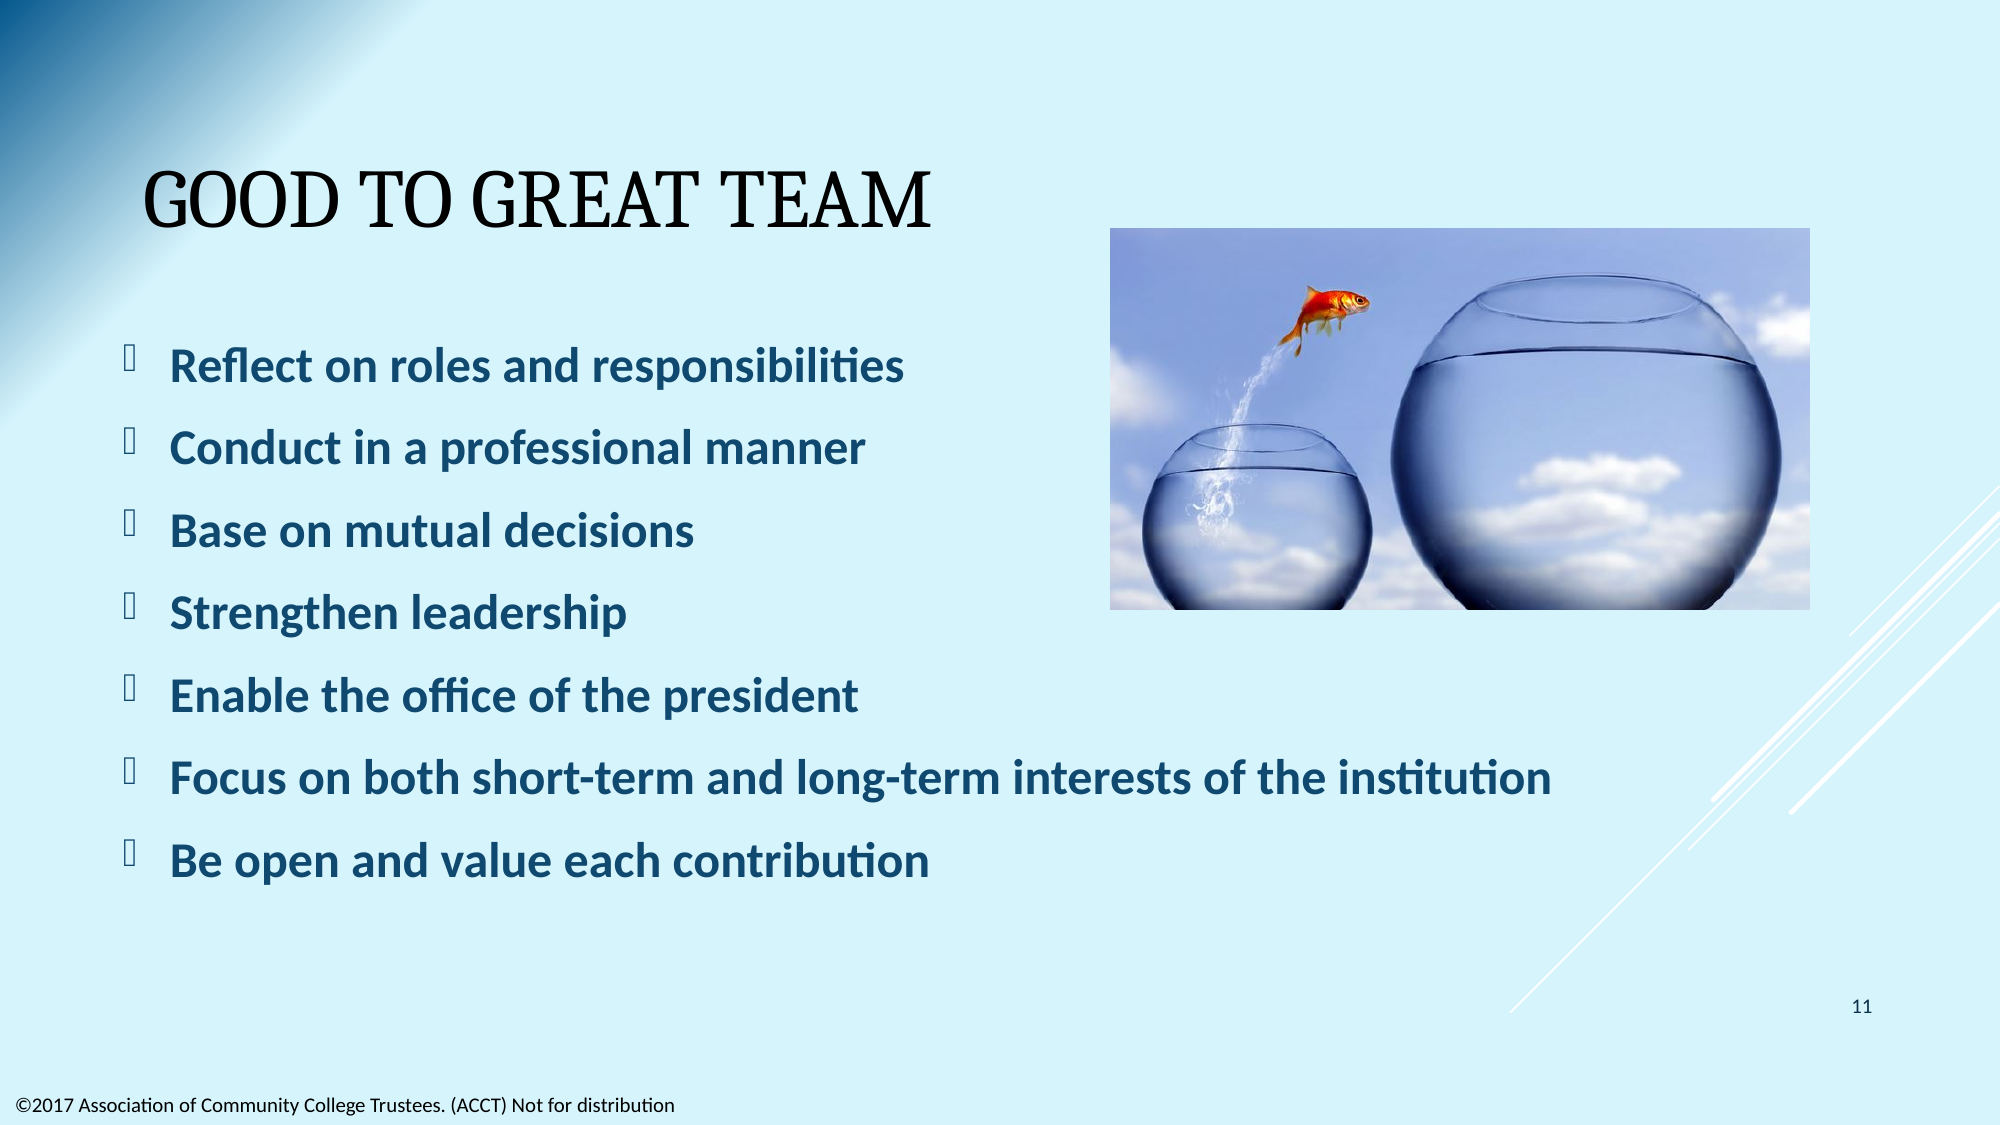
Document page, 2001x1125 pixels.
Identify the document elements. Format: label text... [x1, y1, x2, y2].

title Good to Great Team [129, 136, 1546, 252]
slide_number 11 [1700, 915, 1888, 1025]
text_box ©2017 Association of Community College Trustees. (ACCT) Not for distribution [0, 1084, 1216, 1125]
list Reflect on roles and responsibilities Conduct in a professional manner Base on mutual decisions Strengthen leadership Enable the office of the president Focus on both short-term and long-term interests of the institution Be open and value each contribution [107, 297, 1902, 923]
picture [1110, 227, 1810, 610]
